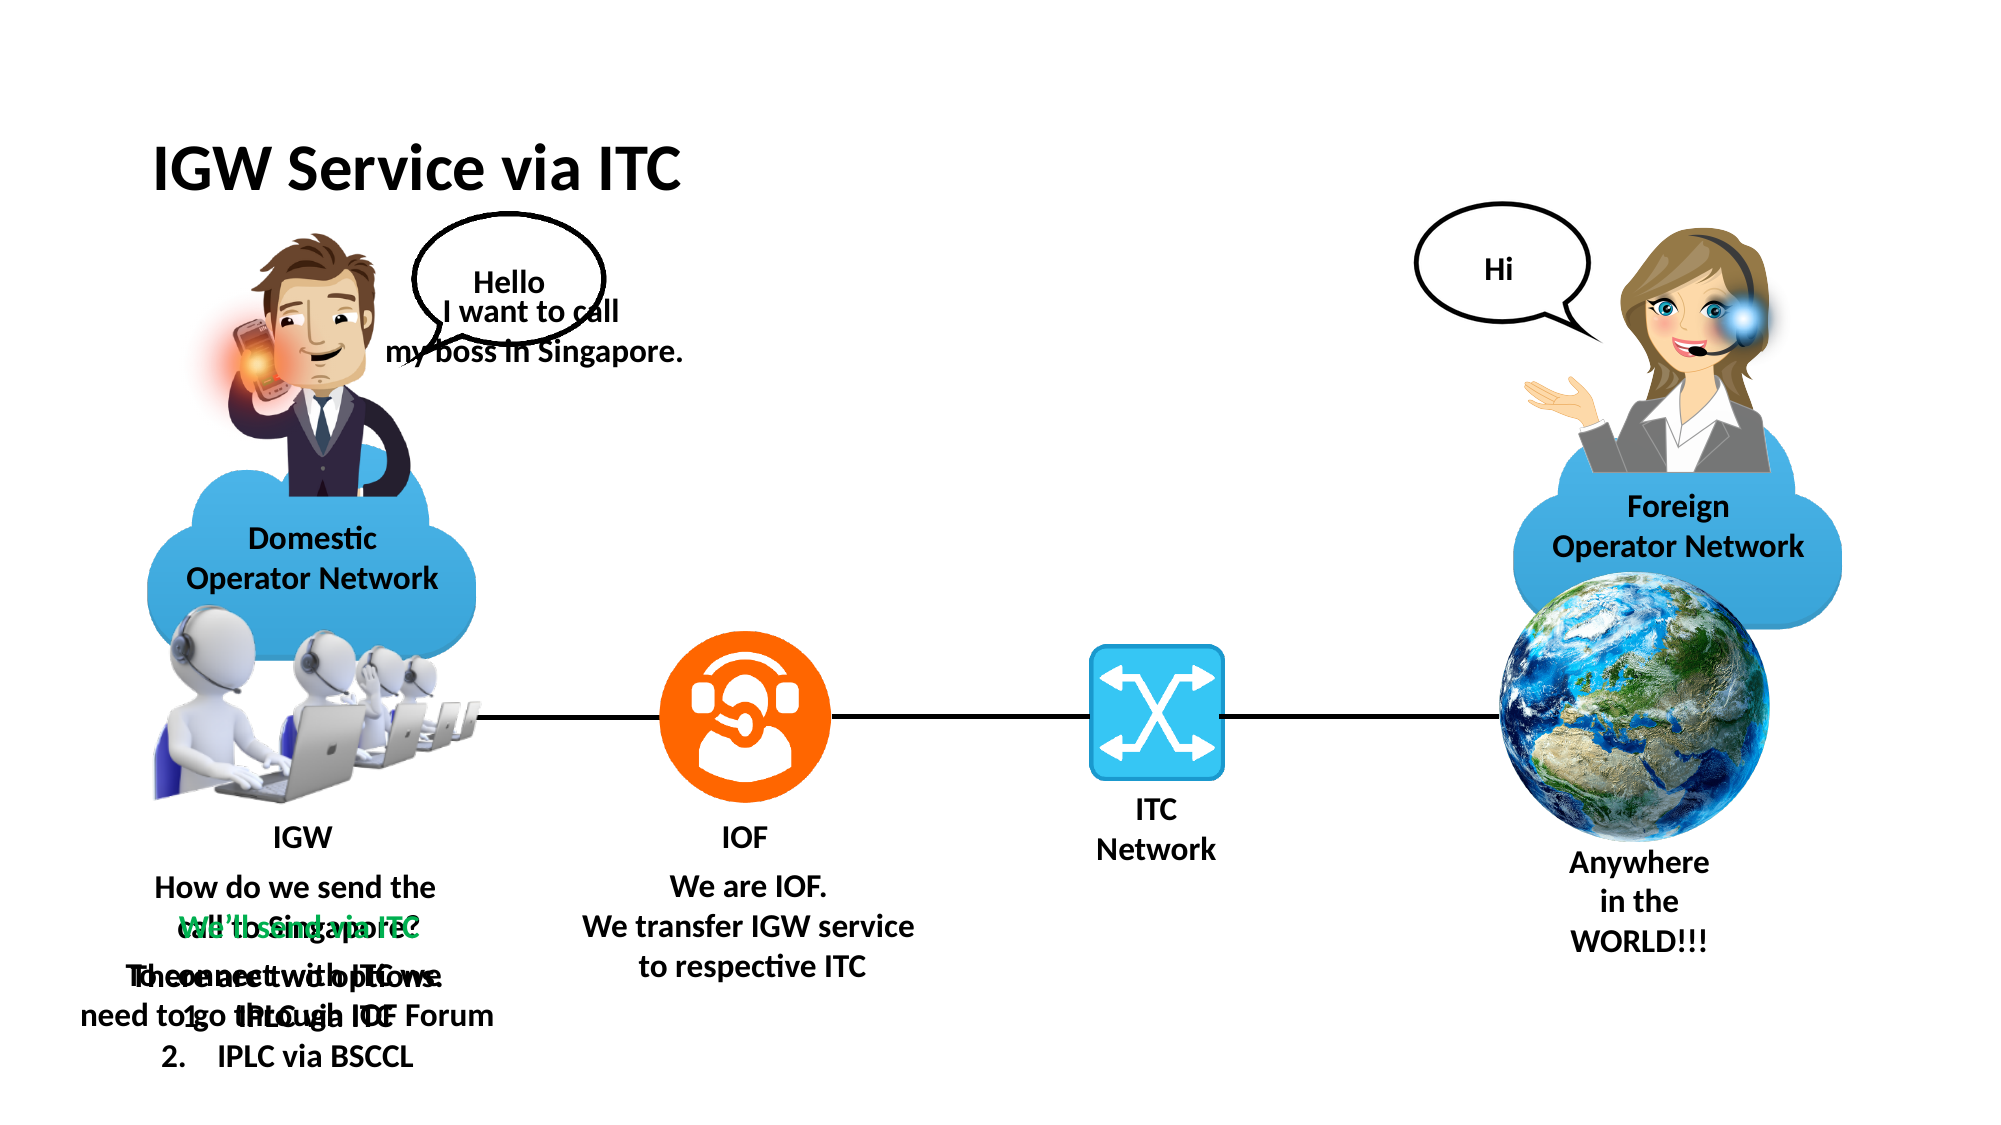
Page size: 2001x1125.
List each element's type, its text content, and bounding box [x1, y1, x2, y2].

text_box There are two options. IPLC via ITC IPLC via BSCCL [115, 1041, 460, 1082]
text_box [1073, 644, 1240, 876]
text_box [1408, 172, 1608, 372]
picture [1503, 207, 1824, 473]
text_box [657, 629, 832, 864]
text_box We are IOF. We transfer IGW service to respective ITC [567, 857, 931, 992]
text_box To connect with ITC we need to go through IOF Forum [65, 945, 510, 1041]
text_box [391, 206, 611, 372]
picture [176, 221, 462, 508]
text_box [1487, 561, 1779, 969]
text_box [146, 386, 477, 592]
text_box I want to call my boss in Singapore. [462, 281, 700, 377]
title IGW Service via ITC [137, 59, 1863, 278]
text_box How do we send the call to Singapore? [139, 857, 459, 945]
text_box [142, 592, 486, 864]
text_box We’ll send via ITC [163, 897, 435, 945]
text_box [1512, 354, 1843, 686]
